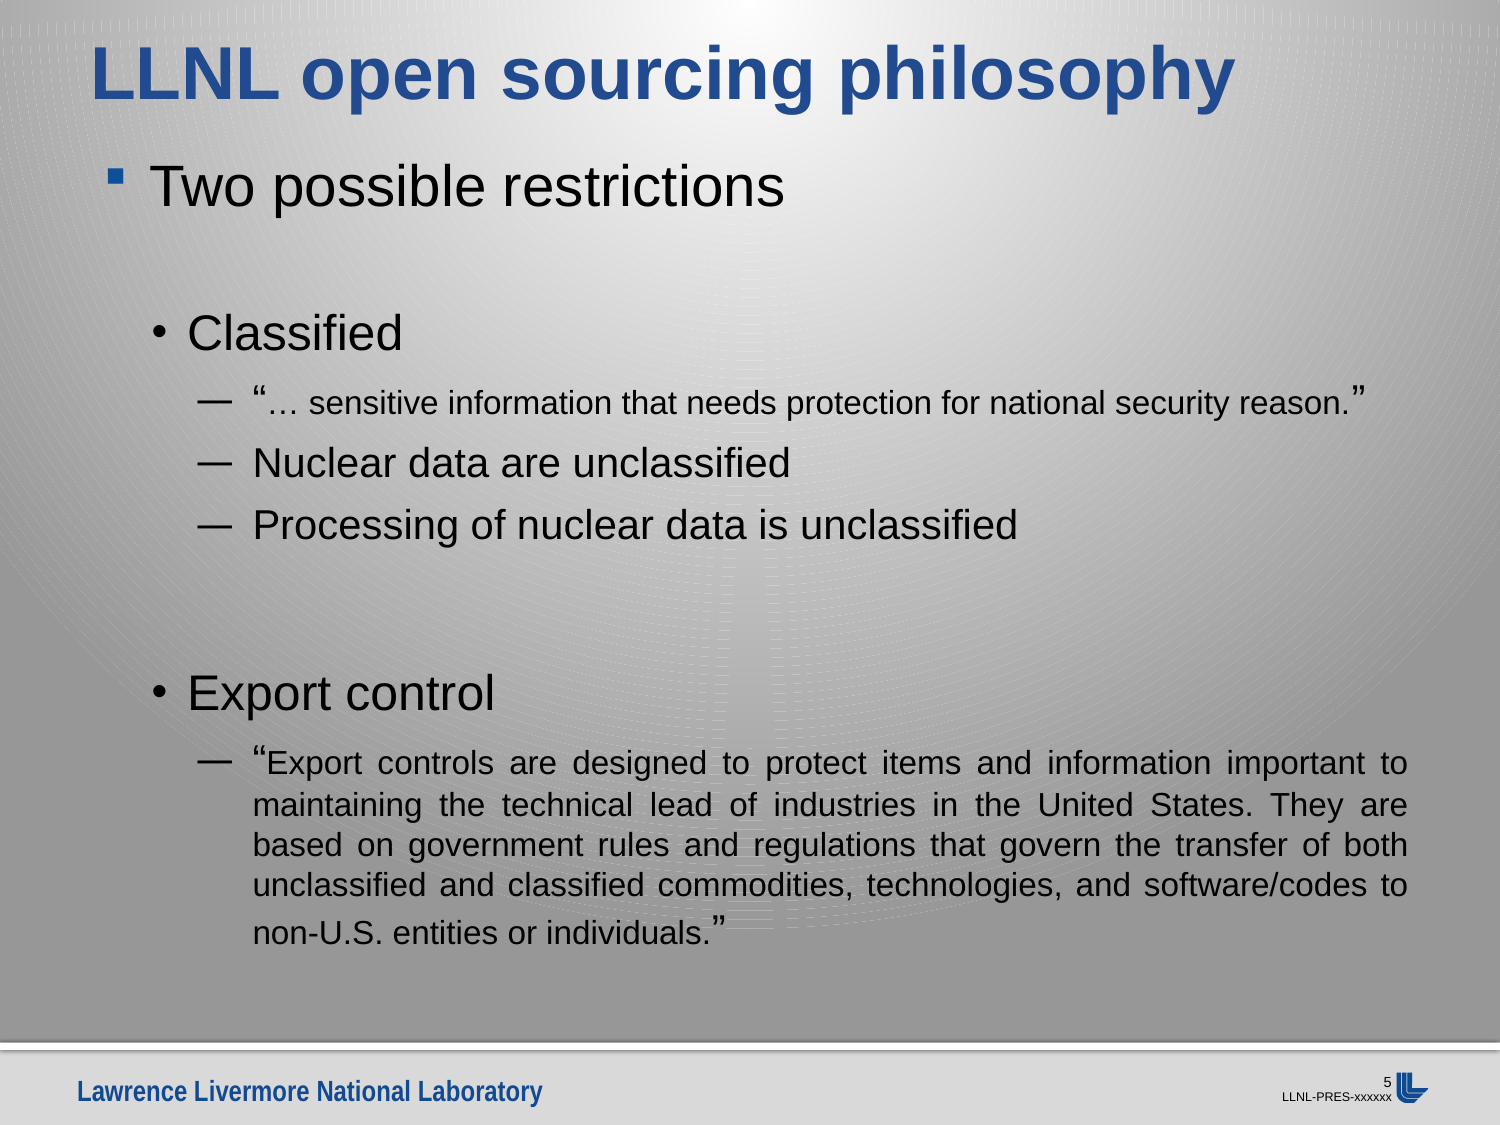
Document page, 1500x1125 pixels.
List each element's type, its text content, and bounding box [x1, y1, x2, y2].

list Two possible restrictions Classified “… sensitive information that needs protection for national security reason.” Nuclear data are unclassified Processing of nuclear data is unclassified Export control “Export controls are designed to protect items and information important to maintaining the technical lead of industries in the United States. They are based on government rules and regulations that govern the transfer of both unclassified and classified commodities, technologies, and software/codes to non-U.S. entities or individuals.” [75, 132, 1425, 1037]
title LLNL open sourcing philosophy [75, 36, 1425, 123]
picture [1391, 1071, 1430, 1107]
